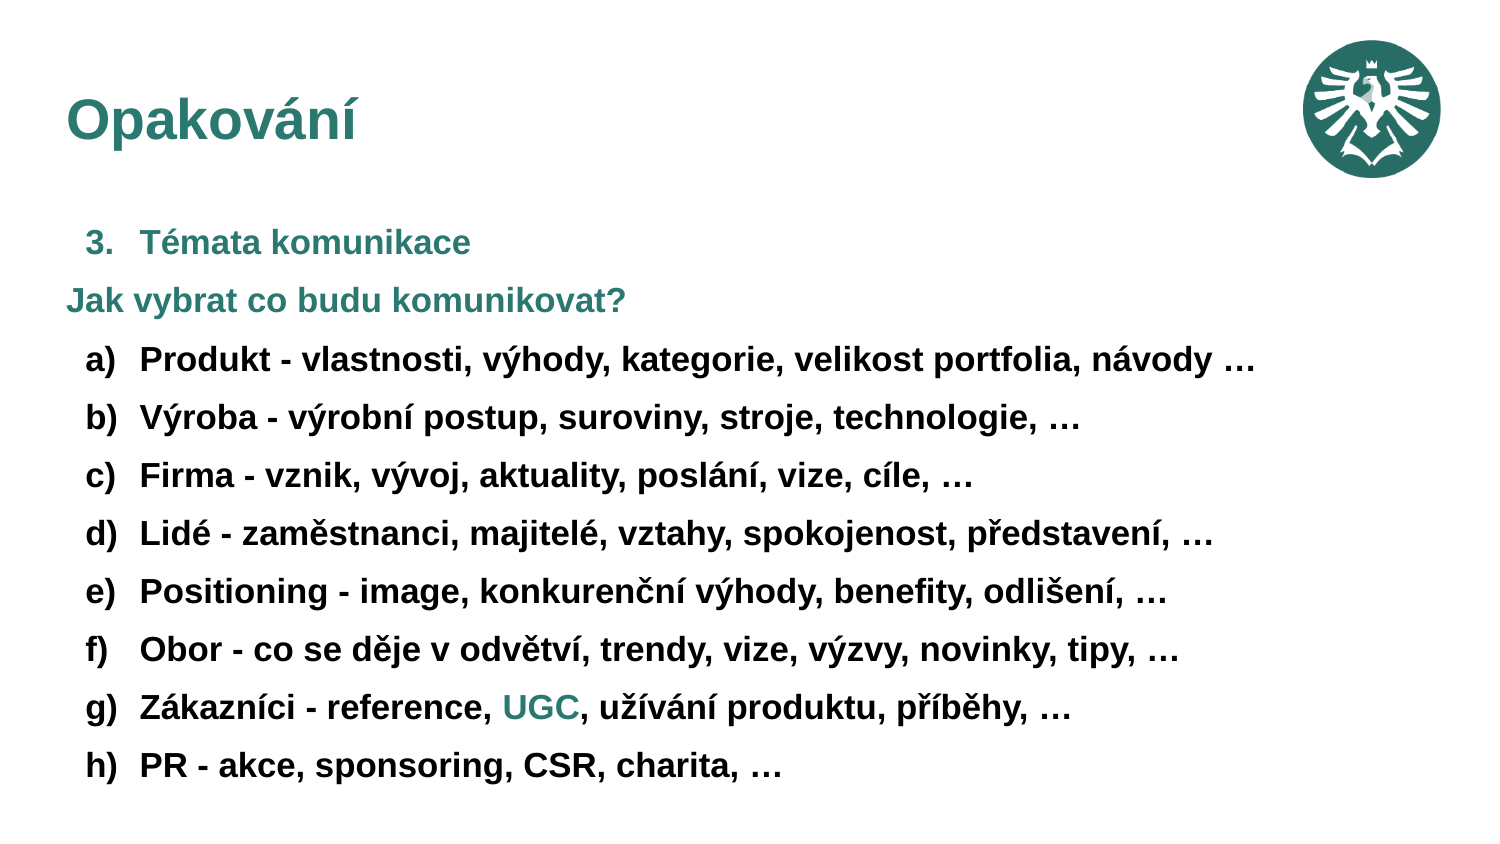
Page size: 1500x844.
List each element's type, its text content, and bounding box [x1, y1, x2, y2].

picture [1293, 33, 1450, 190]
list Témata komunikace Jak vybrat co budu komunikovat? Produkt - vlastnosti, výhody, kategorie, velikost portfolia, návody … Výroba - výrobní postup, suroviny, stroje, technologie, … Firma - vznik, vývoj, aktuality, poslání, vize, cíle, … Lidé - zaměstnanci, majitelé, vztahy, spokojenost, představení, … Positioning - image, konkurenční výhody, benefity, odlišení, … Obor - co se děje v odvětví, trendy, vize, výzvy, novinky, tipy, … Zákazníci - reference, UGC, užívání produktu, příběhy, … PR - akce, sponsoring, CSR, charita, … [51, 189, 1449, 805]
title Opakování [51, 72, 1288, 167]
